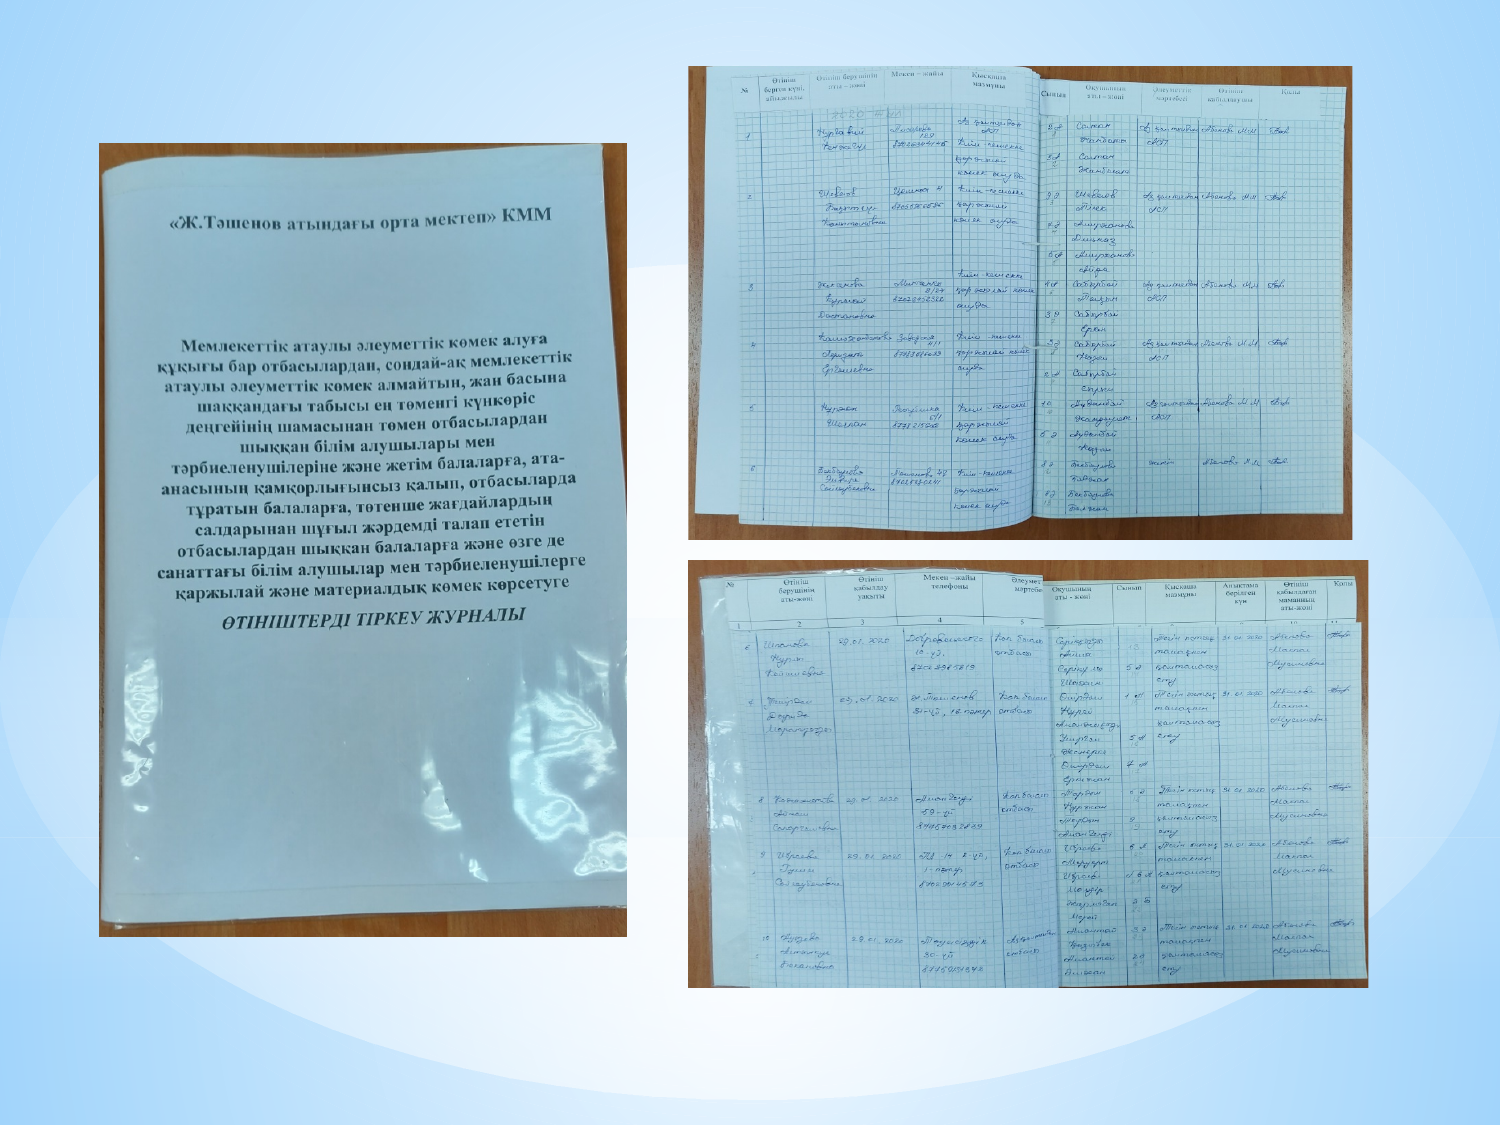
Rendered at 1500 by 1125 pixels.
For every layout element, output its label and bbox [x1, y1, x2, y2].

picture [0, 66, 1369, 988]
